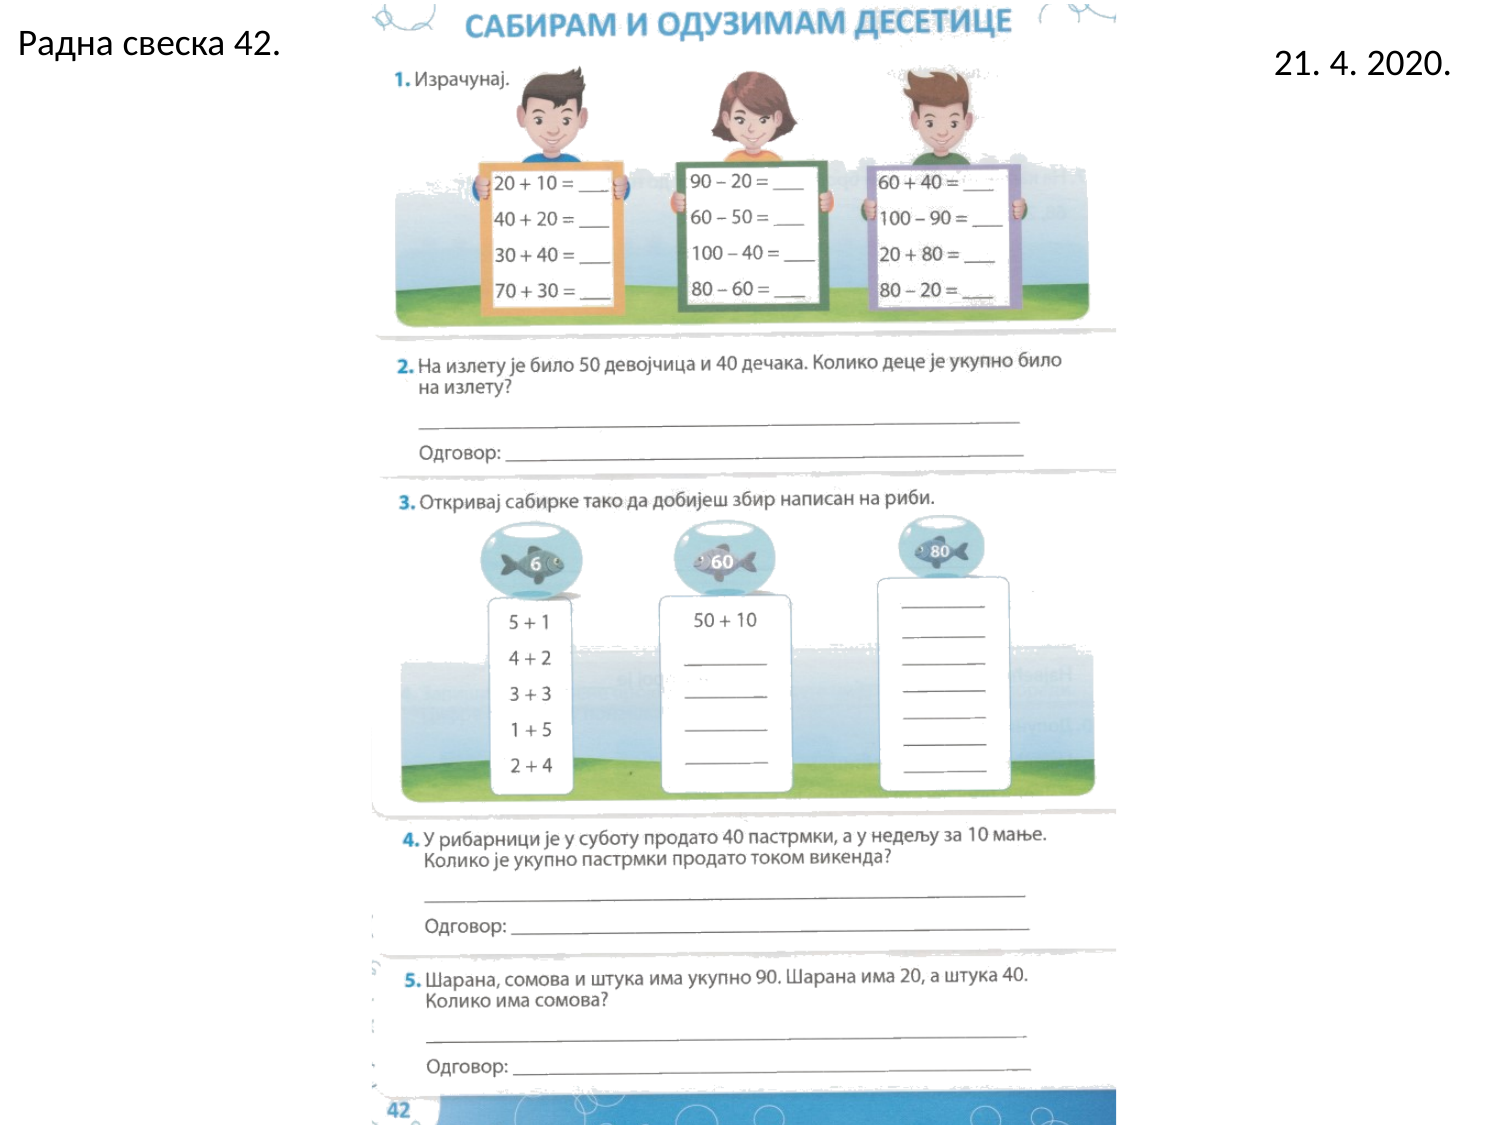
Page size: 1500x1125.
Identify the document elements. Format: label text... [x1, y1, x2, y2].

text_box Радна свеска 42. [3, 10, 313, 71]
text_box 21. 4. 2020. [1258, 30, 1468, 91]
picture [371, 3, 1117, 1125]
